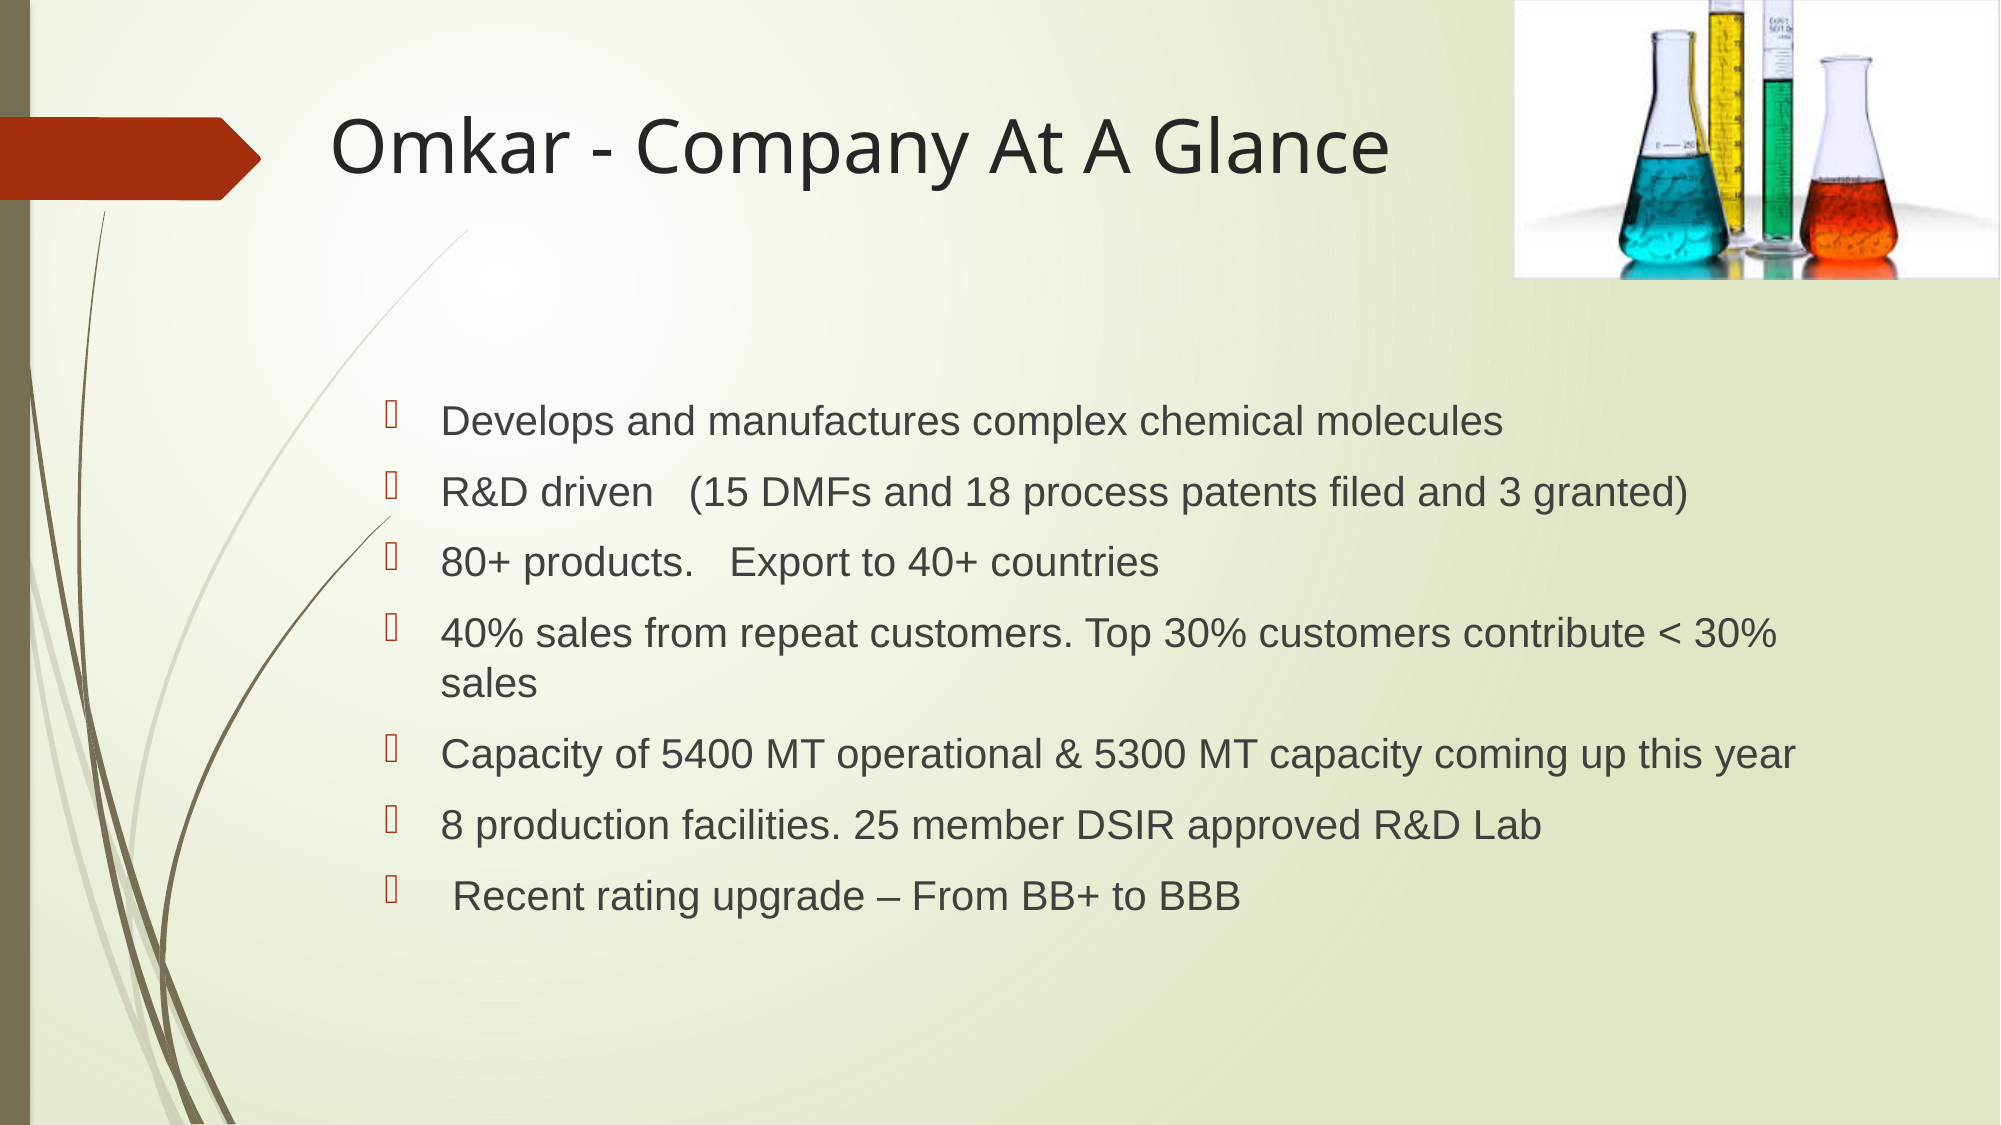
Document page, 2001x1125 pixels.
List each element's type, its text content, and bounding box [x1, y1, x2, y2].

title Omkar - Company At A Glance [314, 91, 1508, 231]
picture [1513, 0, 2000, 281]
list Develops and manufactures complex chemical molecules R&D driven (15 DMFs and 18 process patents filed and 3 granted) 80+ products. Export to 40+ countries 40% sales from repeat customers. Top 30% customers contribute < 30% sales Capacity of 5400 MT operational & 5300 MT capacity coming up this year 8 production facilities. 25 member DSIR approved R&D Lab Recent rating upgrade – From BB+ to BBB [369, 385, 1887, 1096]
